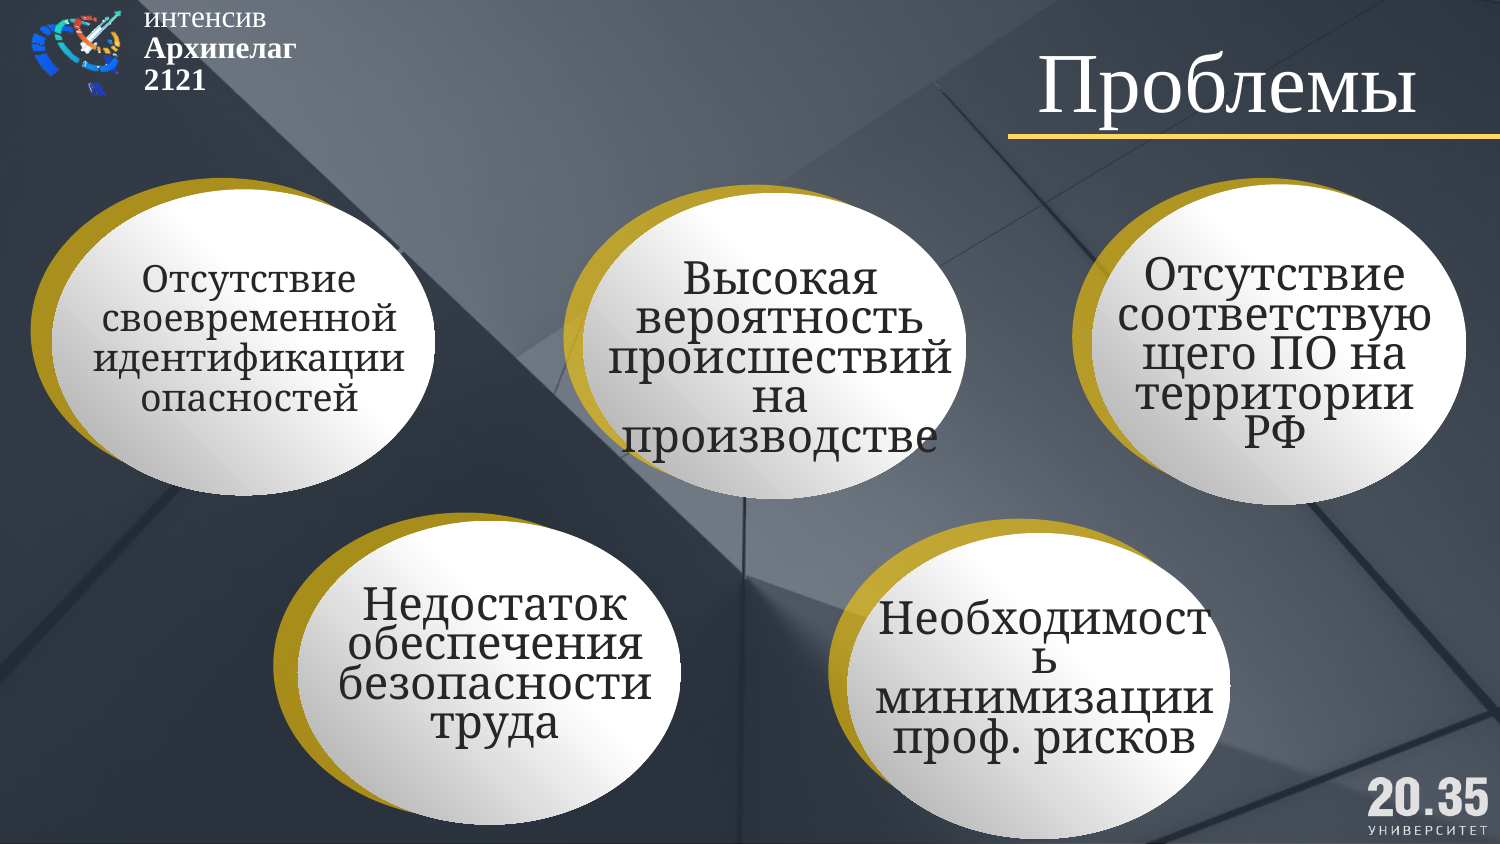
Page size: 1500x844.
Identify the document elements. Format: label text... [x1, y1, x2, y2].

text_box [18, 0, 409, 105]
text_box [828, 518, 1234, 839]
text_box Проблемы [1025, 21, 1442, 134]
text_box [563, 184, 970, 499]
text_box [1072, 177, 1467, 505]
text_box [30, 177, 439, 496]
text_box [273, 512, 685, 825]
picture [1368, 777, 1488, 835]
text_box [0, 0, 1500, 844]
